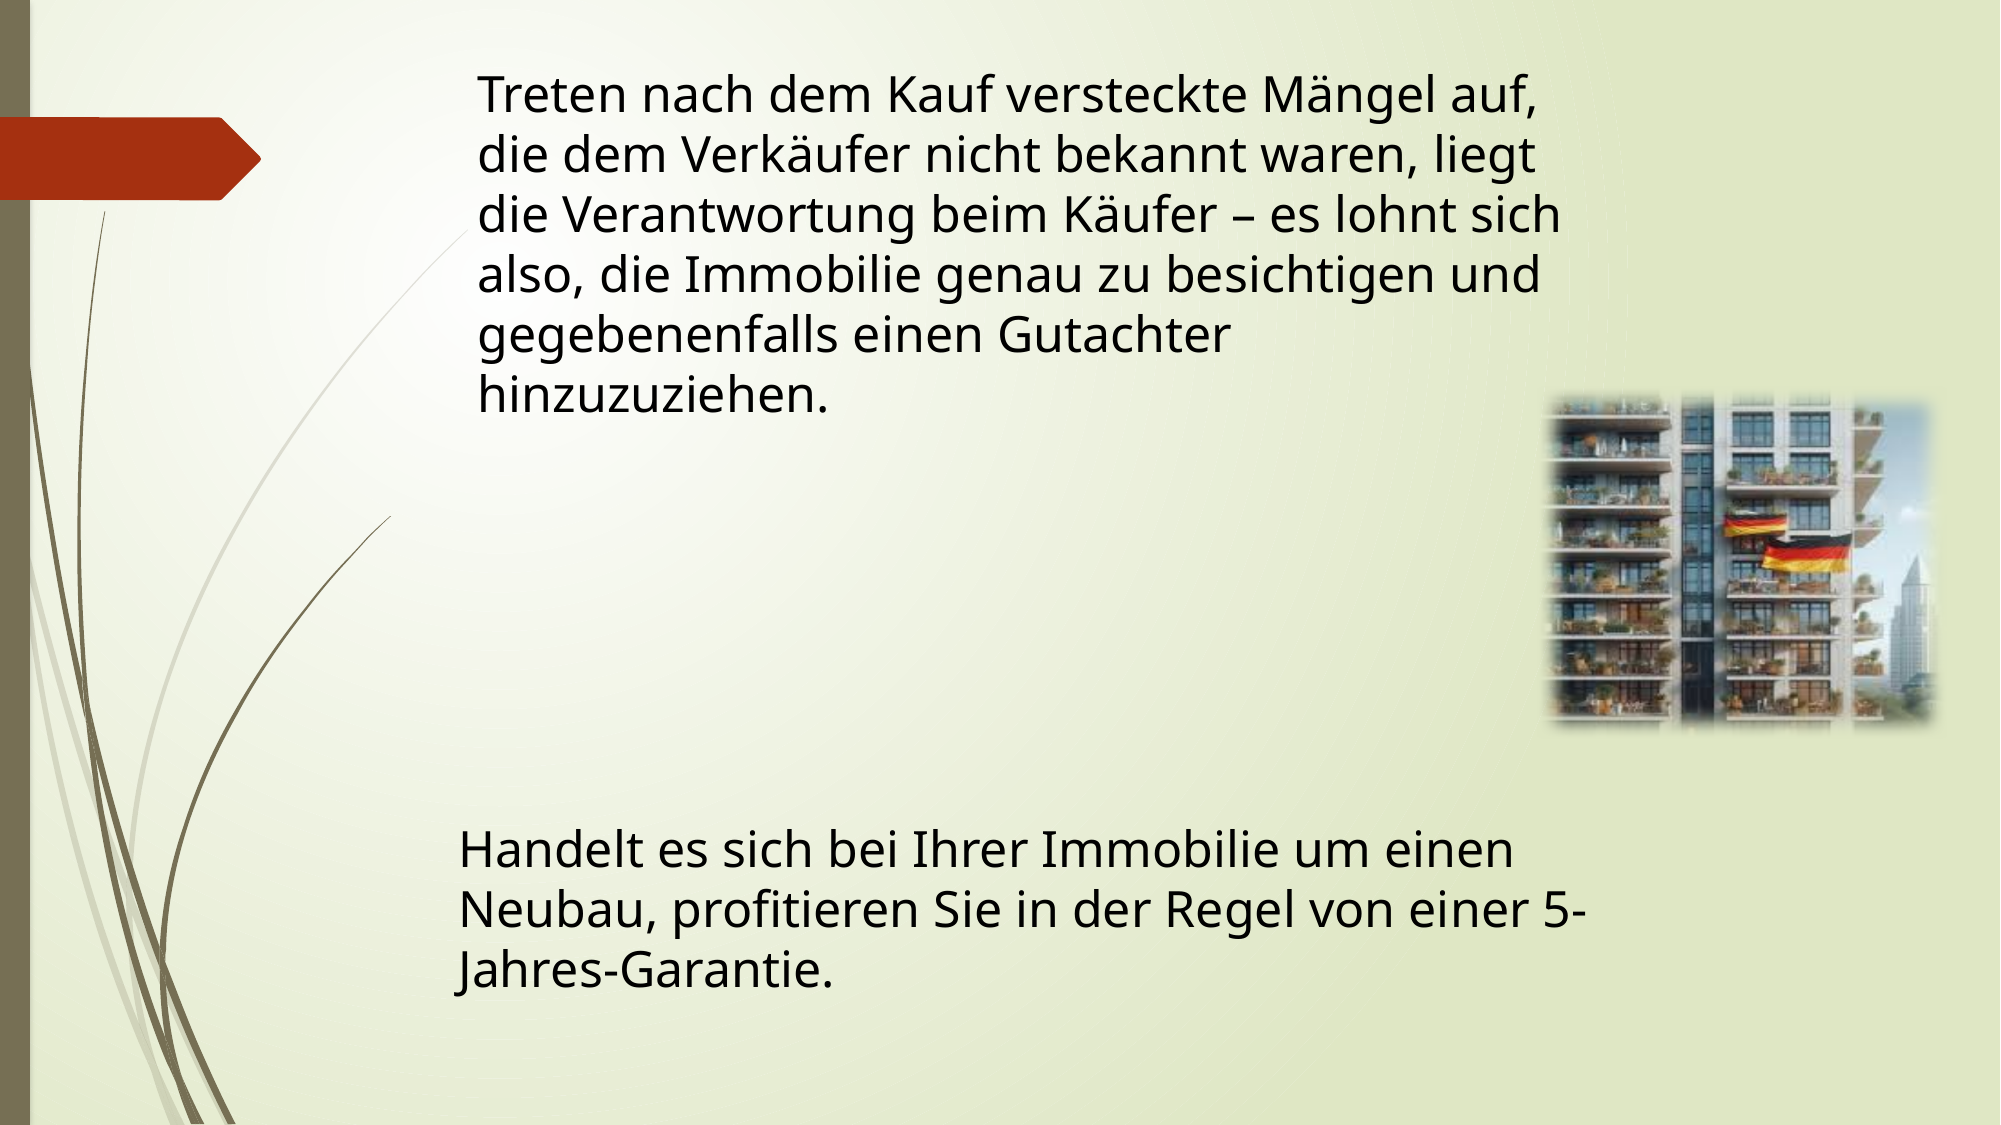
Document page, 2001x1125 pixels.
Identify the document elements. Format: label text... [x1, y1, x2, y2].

text_box Handelt es sich bei Ihrer Immobilie um einen Neubau, profitieren Sie in der Regel von einer 5-Jahres-Garantie. [443, 810, 1620, 1006]
picture [1536, 386, 1947, 739]
text_box Treten nach dem Kauf versteckte Mängel auf, die dem Verkäufer nicht bekannt waren, liegt die Verantwortung beim Käufer – es lohnt sich also, die Immobilie genau zu besichtigen und gegebenenfalls einen Gutachter hinzuzuziehen. [462, 54, 1600, 430]
